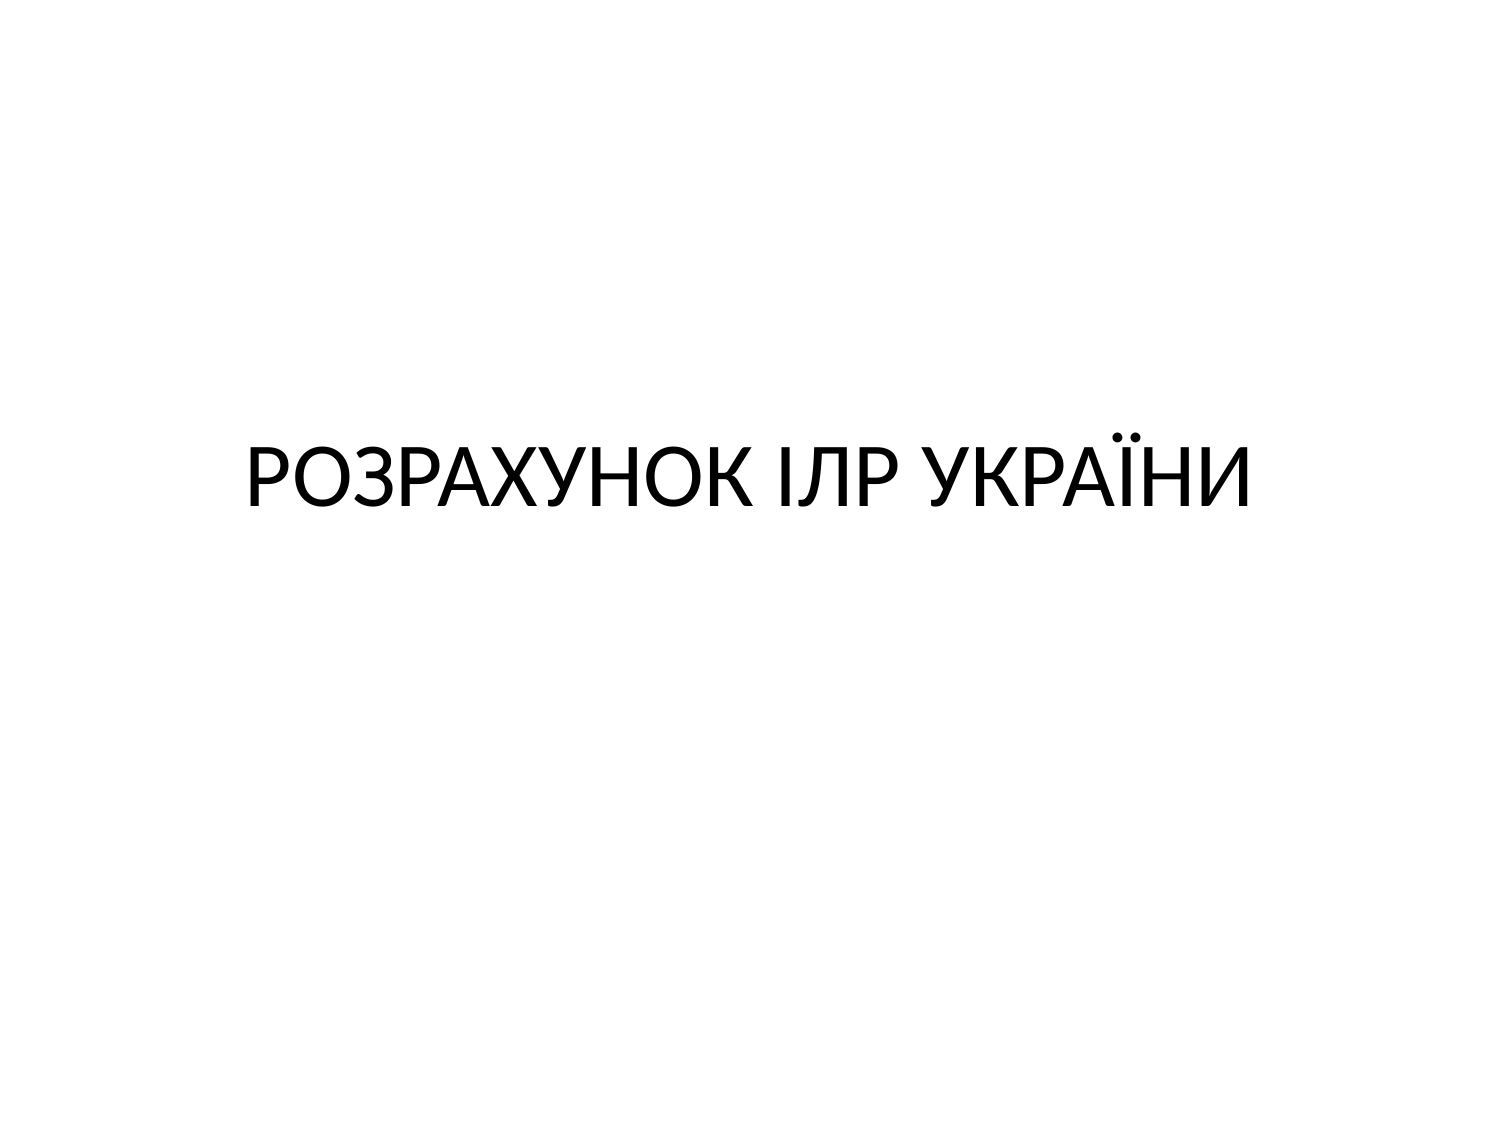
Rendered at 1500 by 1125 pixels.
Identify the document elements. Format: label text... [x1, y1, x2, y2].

title РОЗРАХУНОК ІЛР УКРАЇНИ [112, 349, 1388, 591]
